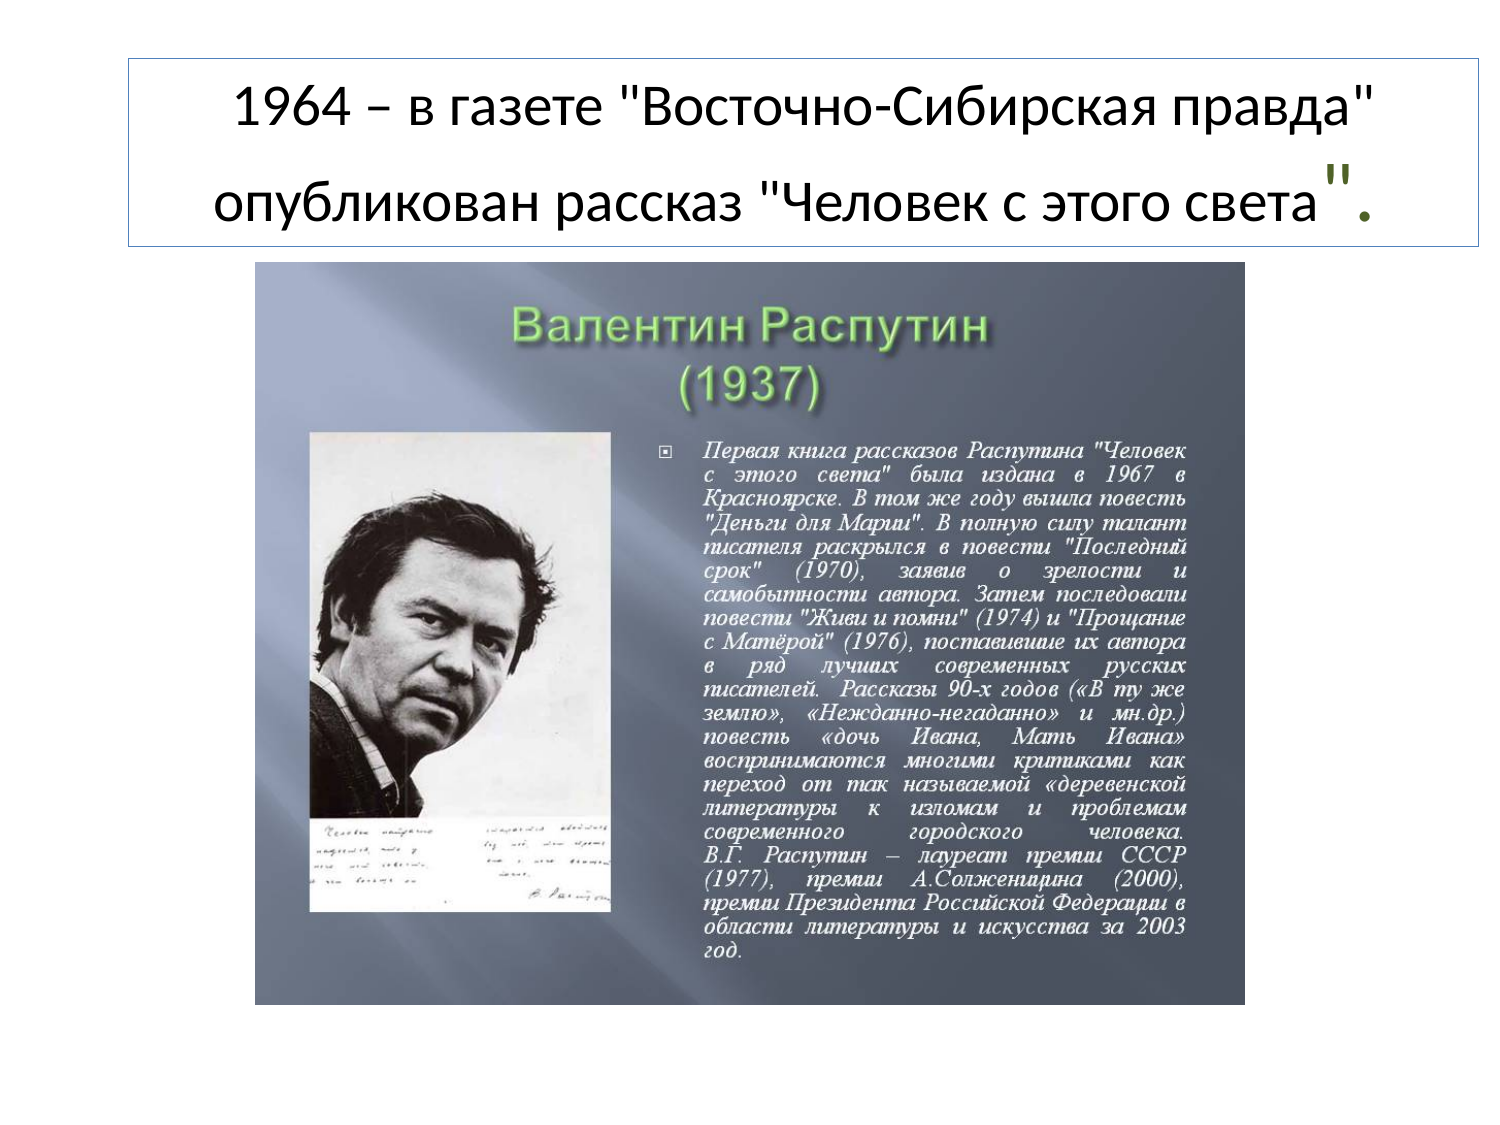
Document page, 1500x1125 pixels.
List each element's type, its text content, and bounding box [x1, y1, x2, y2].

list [254, 262, 1246, 1006]
title 1964 – в газете "Восточно-Сибирская правда" опубликован рассказ "Человек с этого света". [128, 58, 1479, 247]
